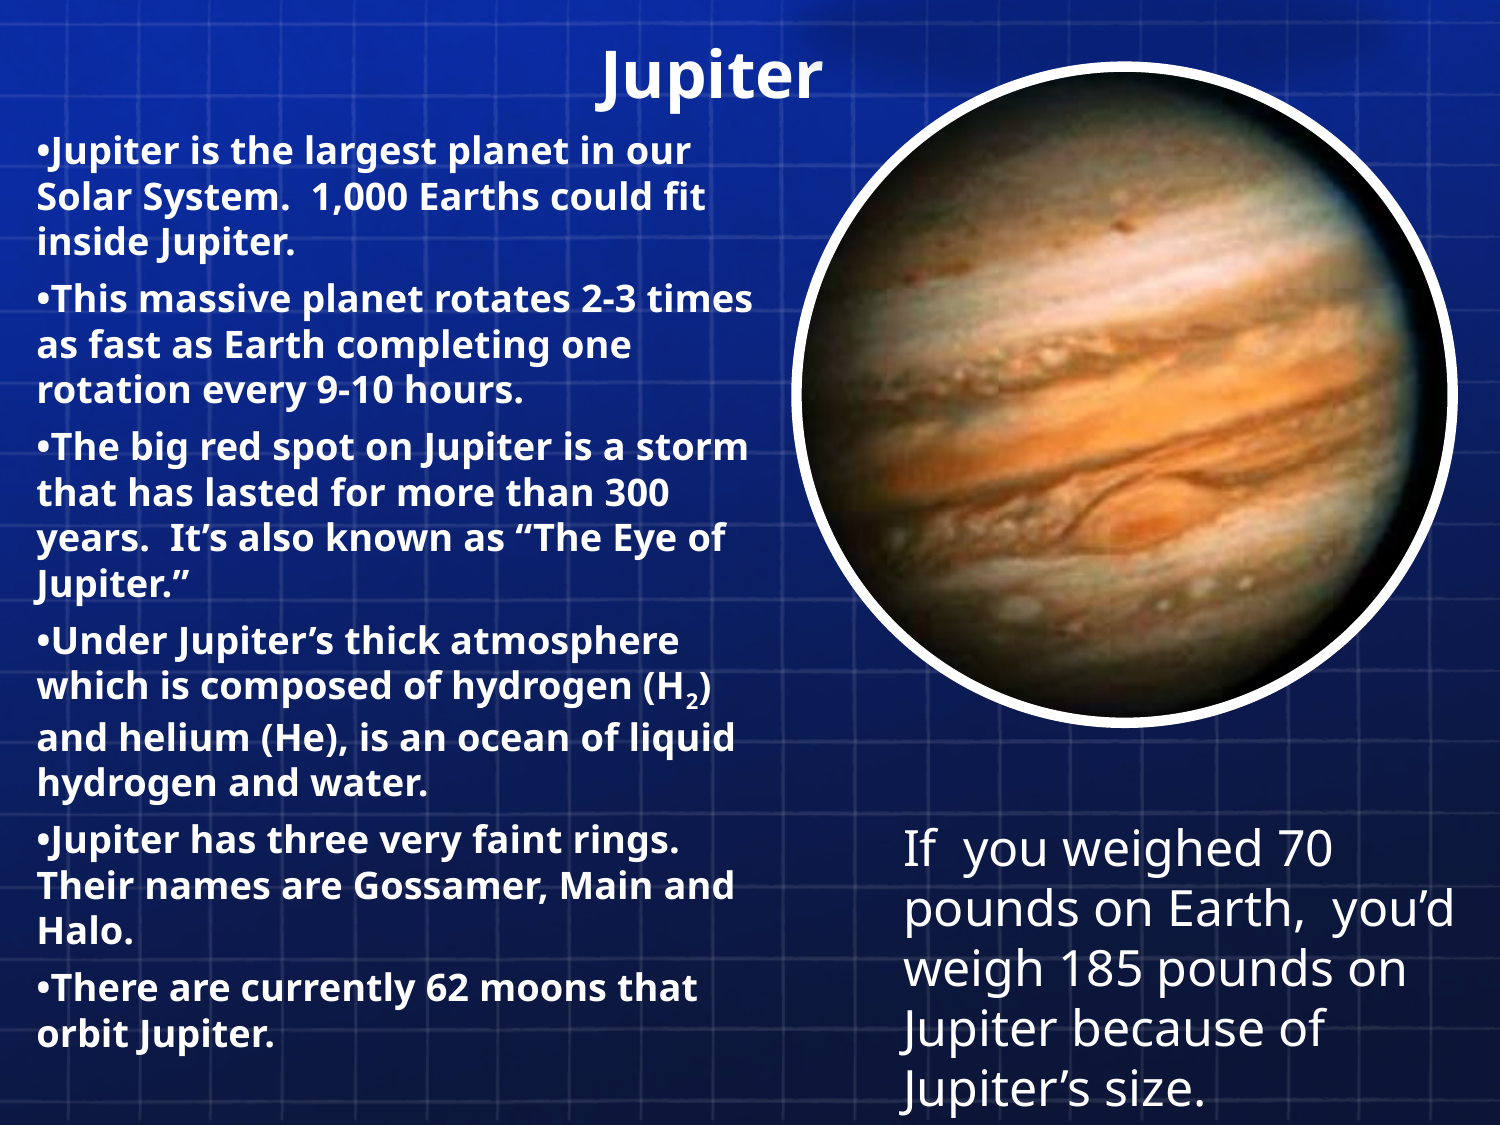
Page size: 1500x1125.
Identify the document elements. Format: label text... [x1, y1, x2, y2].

text_box If you weighed 70 pounds on Earth, you’d weigh 185 pounds on Jupiter because of Jupiter’s size. [888, 808, 1477, 1124]
list •Jupiter is the largest planet in our Solar System. 1,000 Earths could fit inside Jupiter. •This massive planet rotates 2-3 times as fast as Earth completing one rotation every 9-10 hours. •The big red spot on Jupiter is a storm that has lasted for more than 300 years. It’s also known as “The Eye of Jupiter.” •Under Jupiter’s thick atmosphere which is composed of hydrogen (H2) and helium (He), is an ocean of liquid hydrogen and water. •Jupiter has three very faint rings. Their names are Gossamer, Main and Halo. •There are currently 62 moons that orbit Jupiter. [21, 119, 797, 1067]
picture [0, 0, 1500, 1125]
title Jupiter [420, 24, 780, 119]
